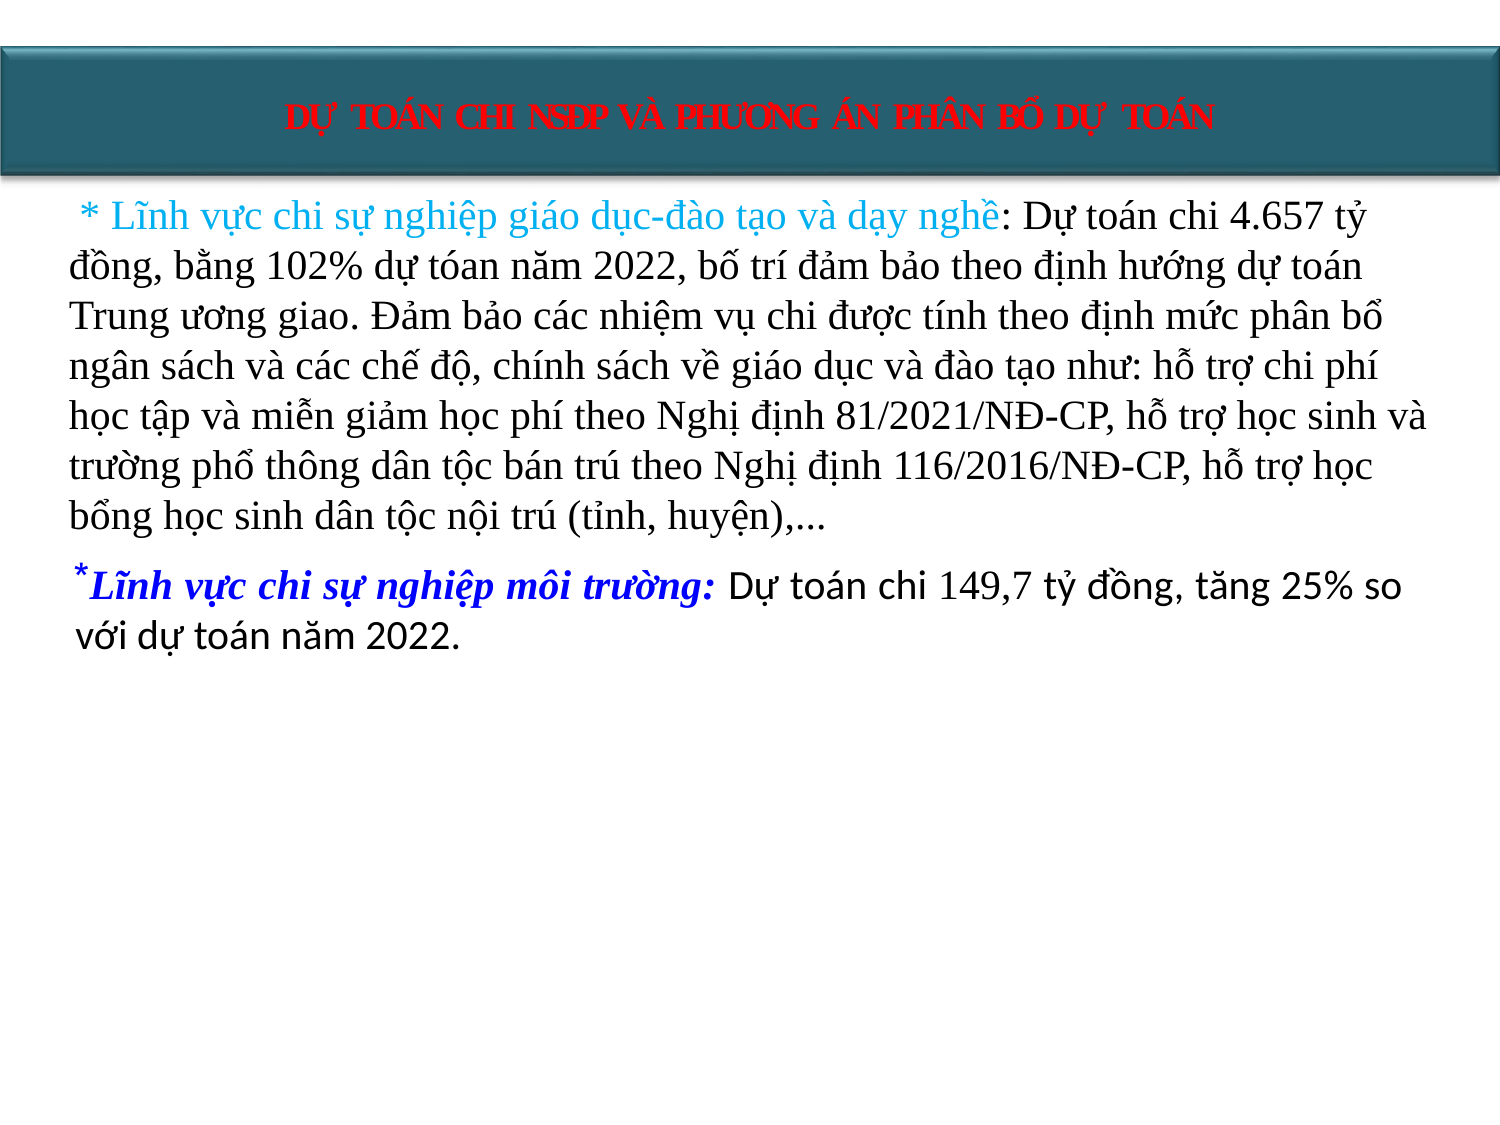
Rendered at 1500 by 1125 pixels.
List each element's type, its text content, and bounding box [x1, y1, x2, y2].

text_box DỰ TOÁN CHI NSĐP VÀ PHƯƠNG ÁN PHÂN BỔ DỰ TOÁN [0, 46, 1500, 200]
text_box Lĩnh vực chi sự nghiệp môi trường: Dự toán chi 149,7 tỷ đồng, tăng 25% so với dự toán năm 2022. [58, 550, 1418, 666]
list * Lĩnh vực chi sự nghiệp giáo dục-đào tạo và dạy nghề: Dự toán chi 4.657 tỷ đồng, bằng 102% dự tóan năm 2022, bố trí đảm bảo theo định hướng dự toán Trung ương giao. Đảm bảo các nhiệm vụ chi được tính theo định mức phân bổ ngân sách và các chế độ, chính sách về giáo dục và đào tạo như: hỗ trợ chi phí học tập và miễn giảm học phí theo Nghị định 81/2021/NĐ-CP, hỗ trợ học sinh và trường phổ thông dân tộc bán trú theo Nghị định 116/2016/NĐ-CP, hỗ trợ học bổng học sinh dân tộc nội trú (tỉnh, huyện),... [68, 200, 1432, 541]
